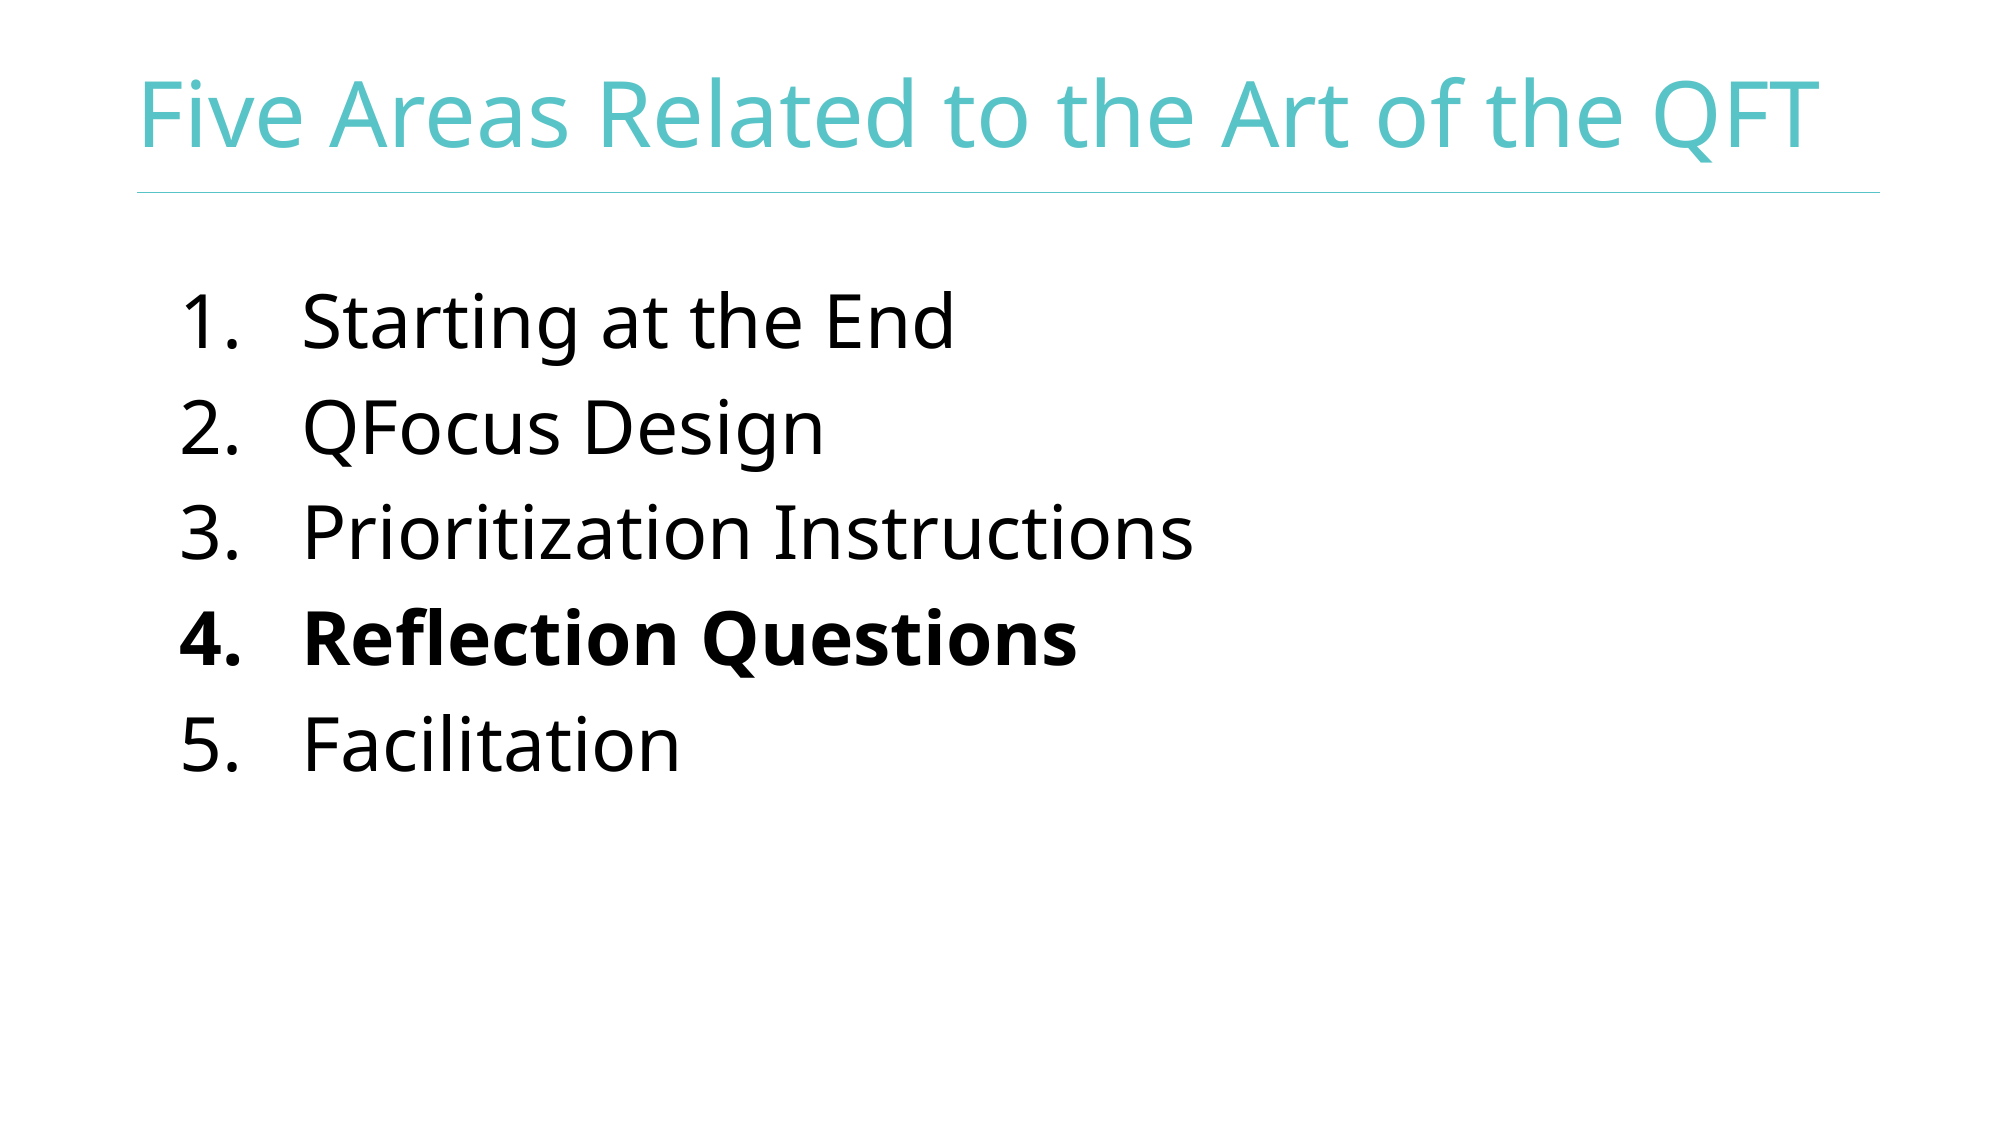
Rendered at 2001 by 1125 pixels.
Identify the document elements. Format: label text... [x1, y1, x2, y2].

title Five Areas Related to the Art of the QFT [121, 48, 2000, 266]
list Starting at the End QFocus Design Prioritization Instructions Reflection Questions Facilitation [164, 265, 1405, 977]
